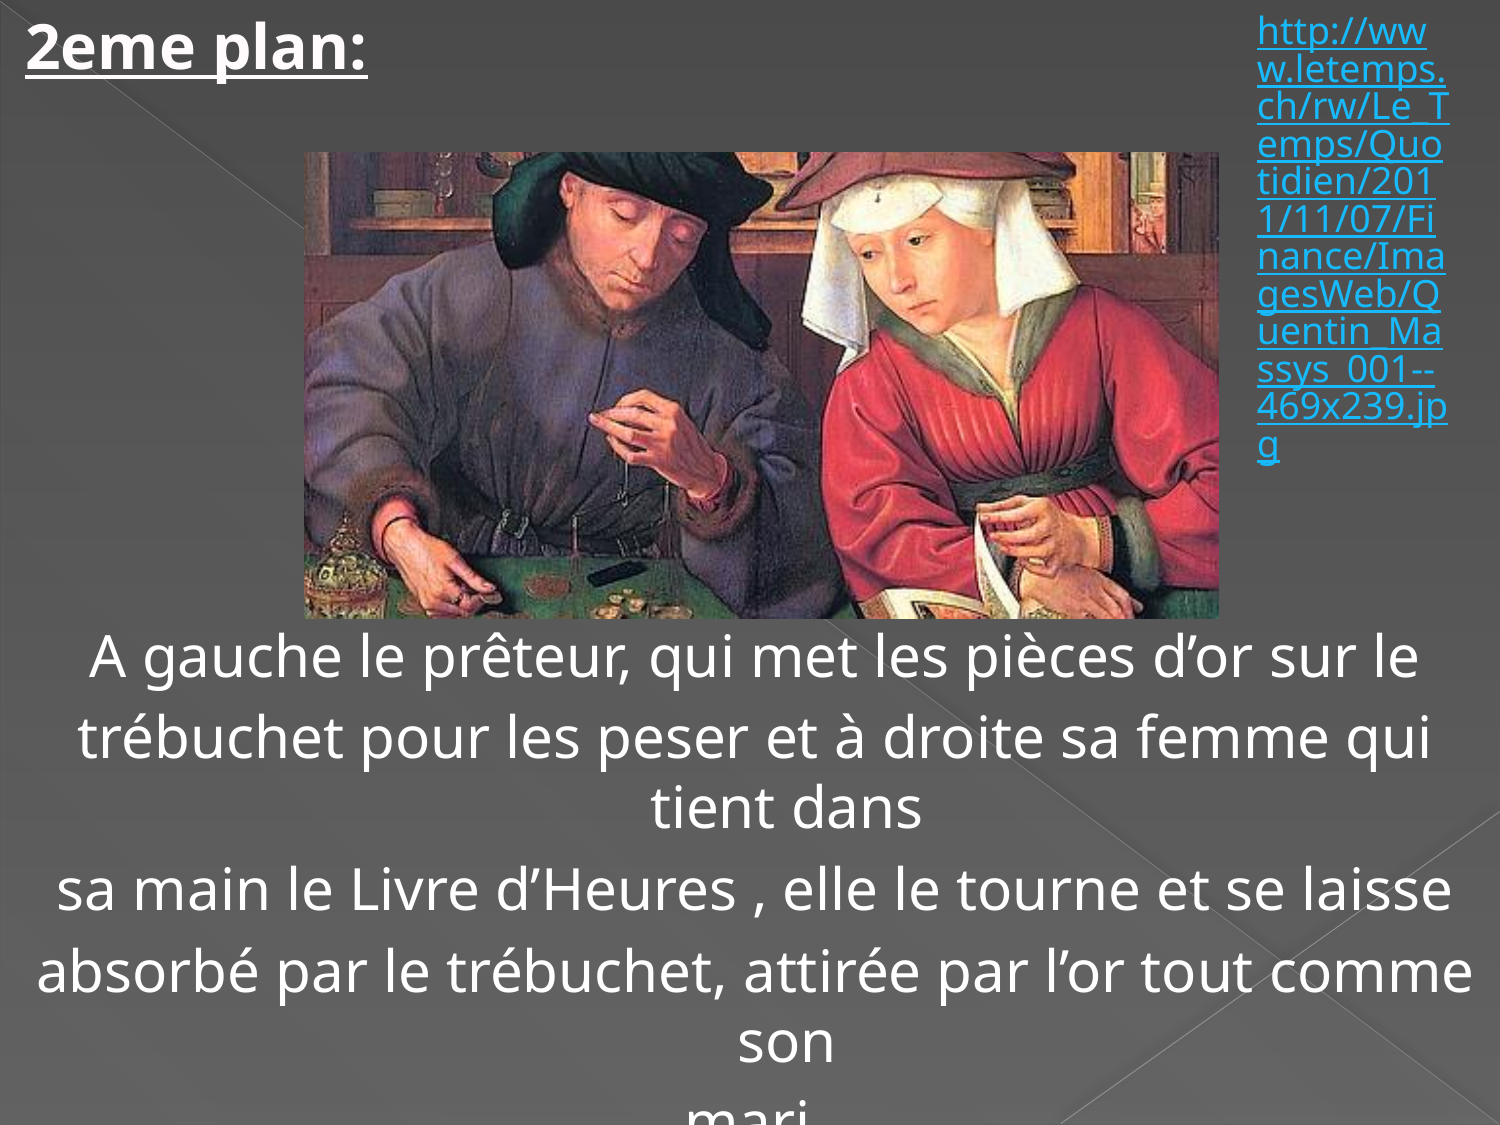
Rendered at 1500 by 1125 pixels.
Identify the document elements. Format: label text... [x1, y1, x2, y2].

text_box http://www.letemps.ch/rw/Le_Temps/Quotidien/2011/11/07/Finance/ImagesWeb/Quentin_Massys_001--469x239.jpg [1242, 0, 1465, 66]
picture [304, 152, 1219, 619]
list 2eme plan: A gauche le prêteur, qui met les pièces d’or sur le trébuchet pour les peser et à droite sa femme qui tient dans sa main le Livre d’Heures , elle le tourne et se laisse absorbé par le trébuchet, attirée par l’or tout comme son mari. [0, 0, 1500, 1125]
